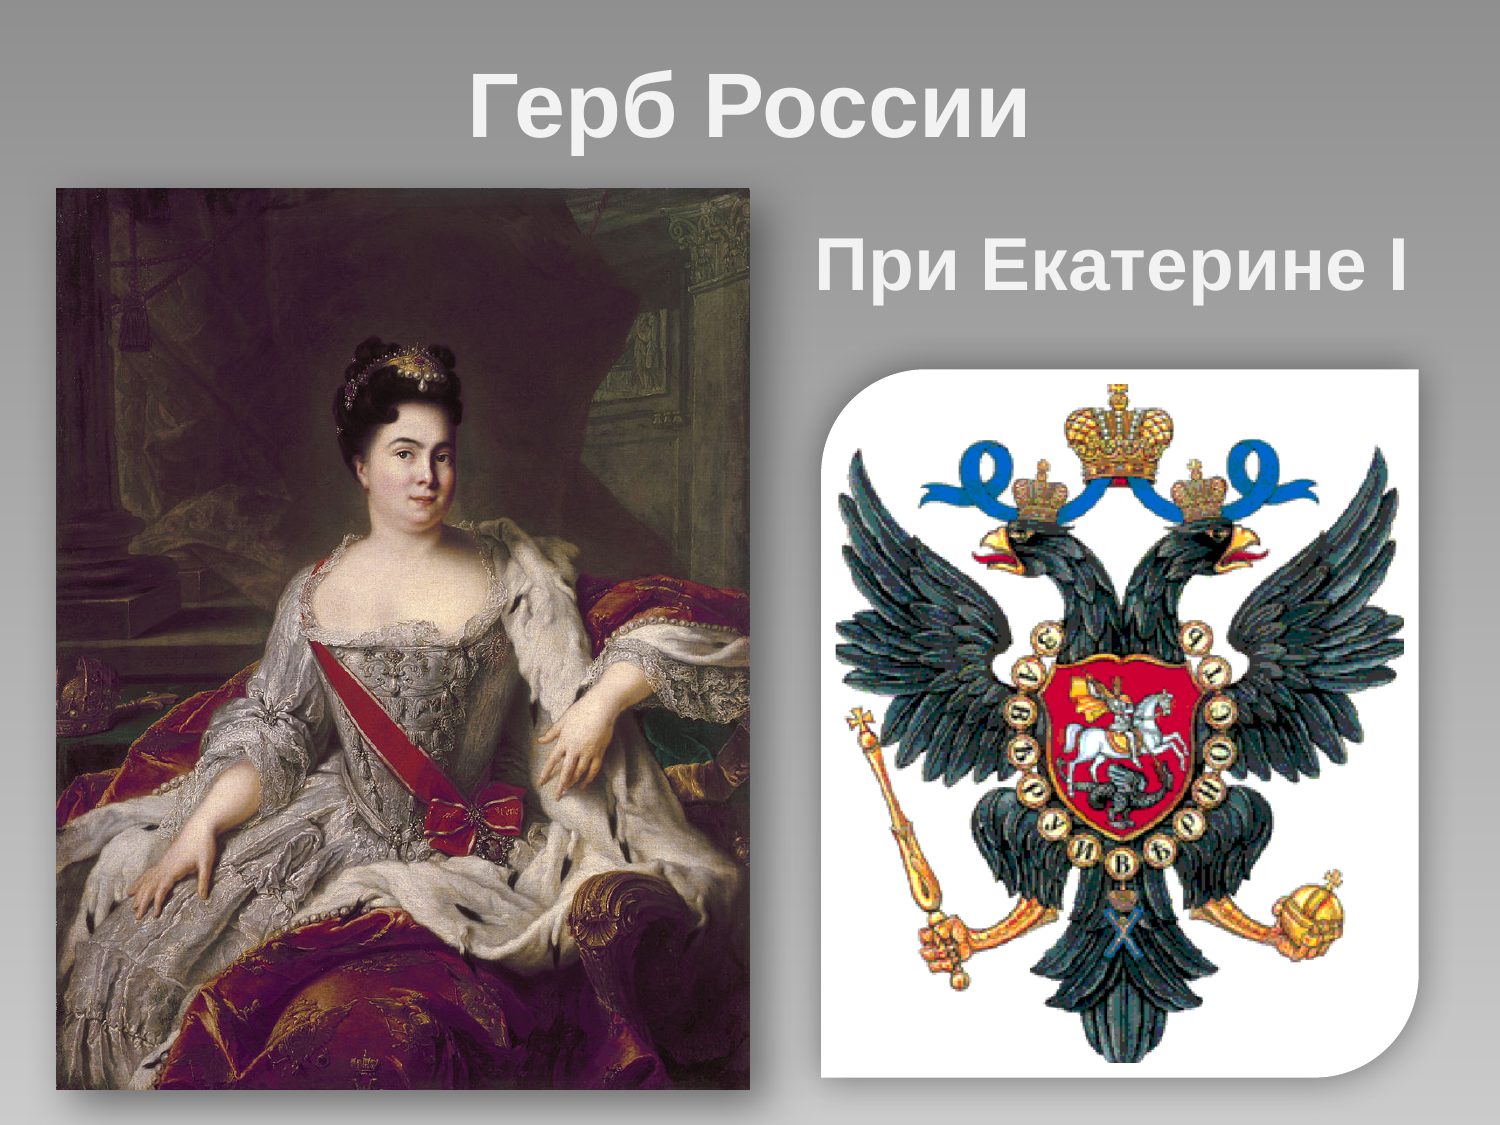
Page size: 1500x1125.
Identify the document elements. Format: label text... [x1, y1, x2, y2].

title Герб России [0, 7, 1500, 195]
picture [828, 376, 1412, 1071]
text_box При Екатерине I [794, 208, 1483, 313]
picture [56, 187, 751, 1090]
